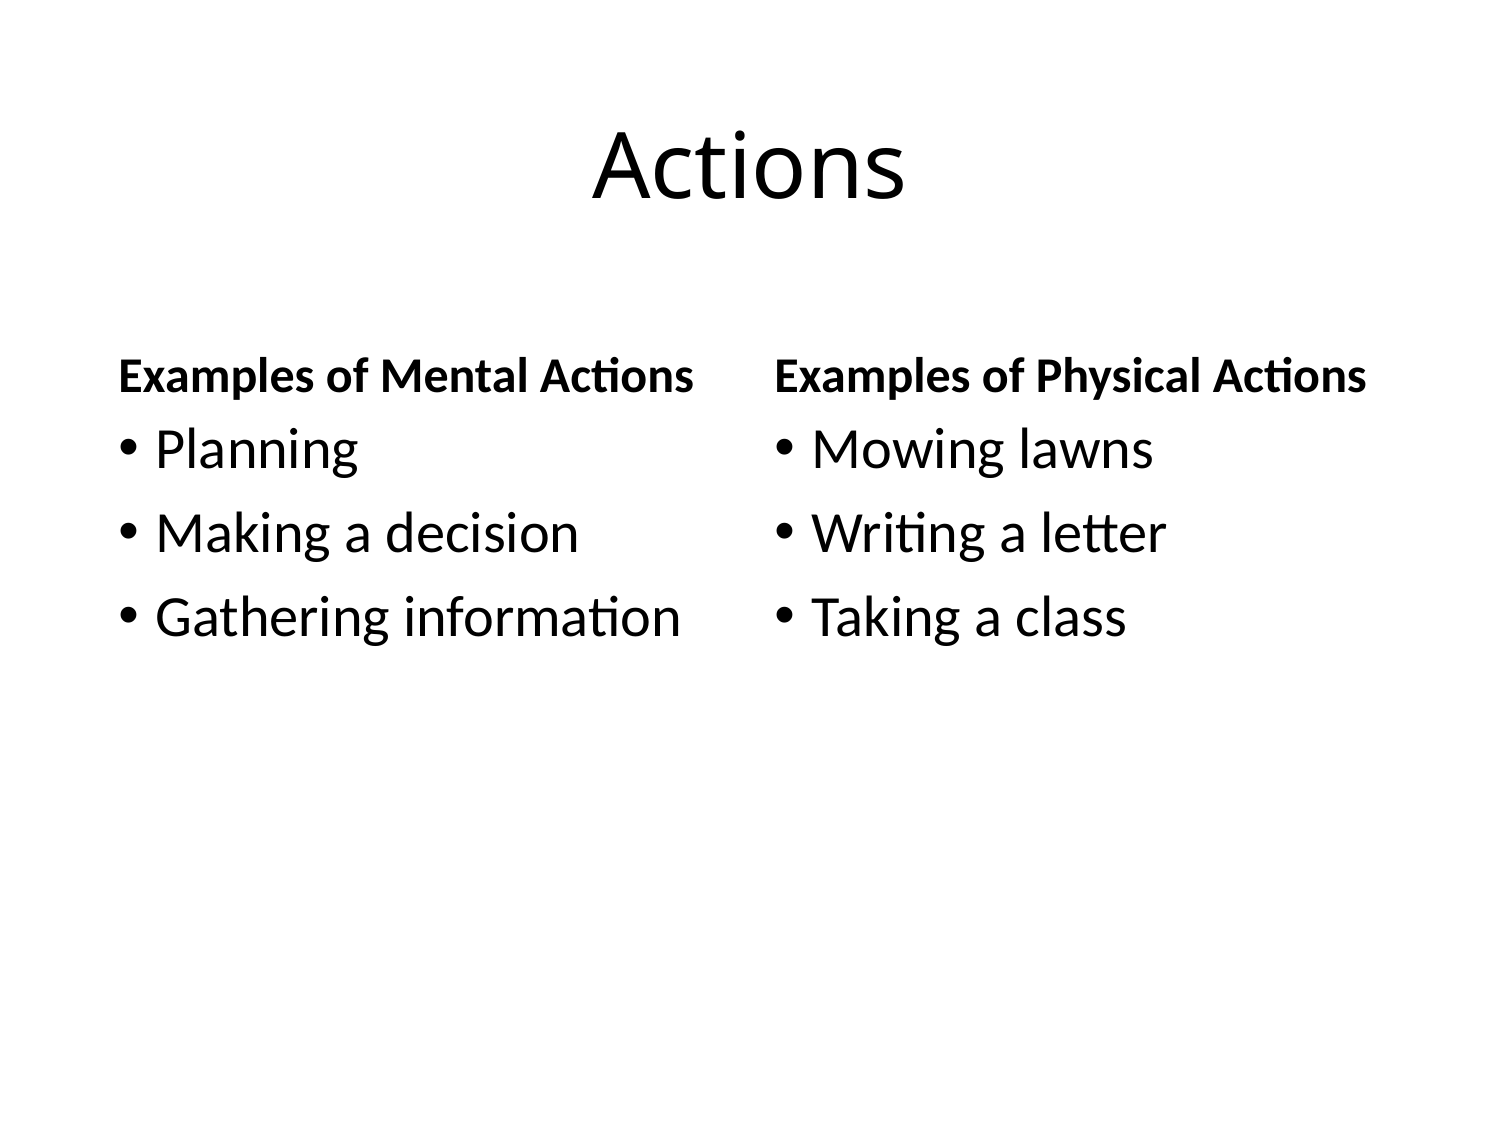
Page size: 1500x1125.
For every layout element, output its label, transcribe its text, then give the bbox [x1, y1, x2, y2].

list Planning Making a decision Gathering information [103, 410, 738, 1016]
list Examples of Mental Actions [103, 275, 738, 410]
list Mowing lawns Writing a letter Taking a class [759, 410, 1398, 1016]
title Actions [103, 59, 1398, 278]
list Examples of Physical Actions [759, 275, 1398, 410]
